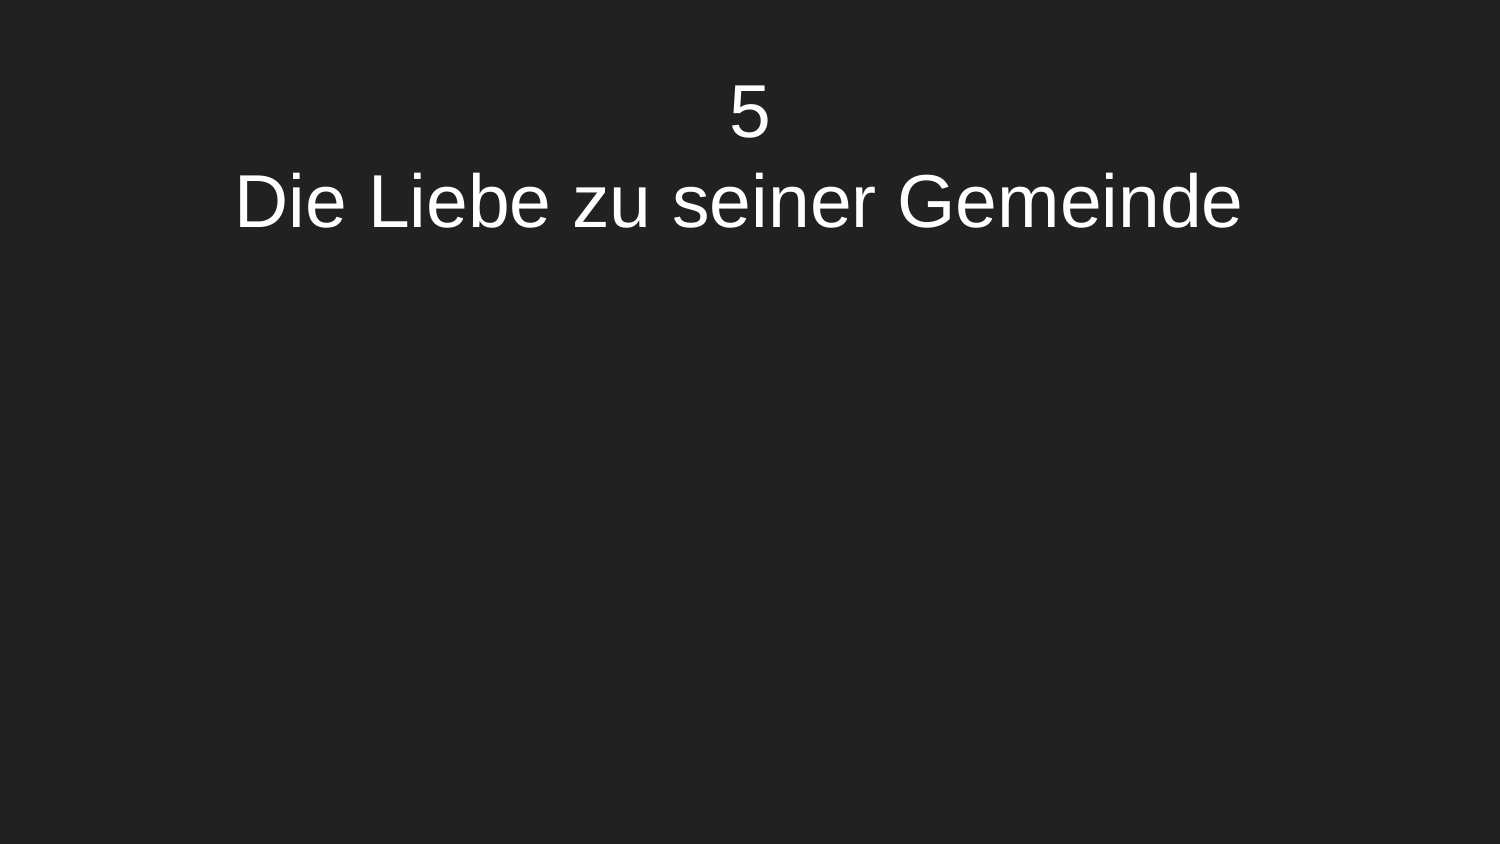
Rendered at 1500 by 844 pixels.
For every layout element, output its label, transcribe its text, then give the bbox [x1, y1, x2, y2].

title 5 Die Liebe zu seiner Gemeinde [51, 47, 1449, 807]
